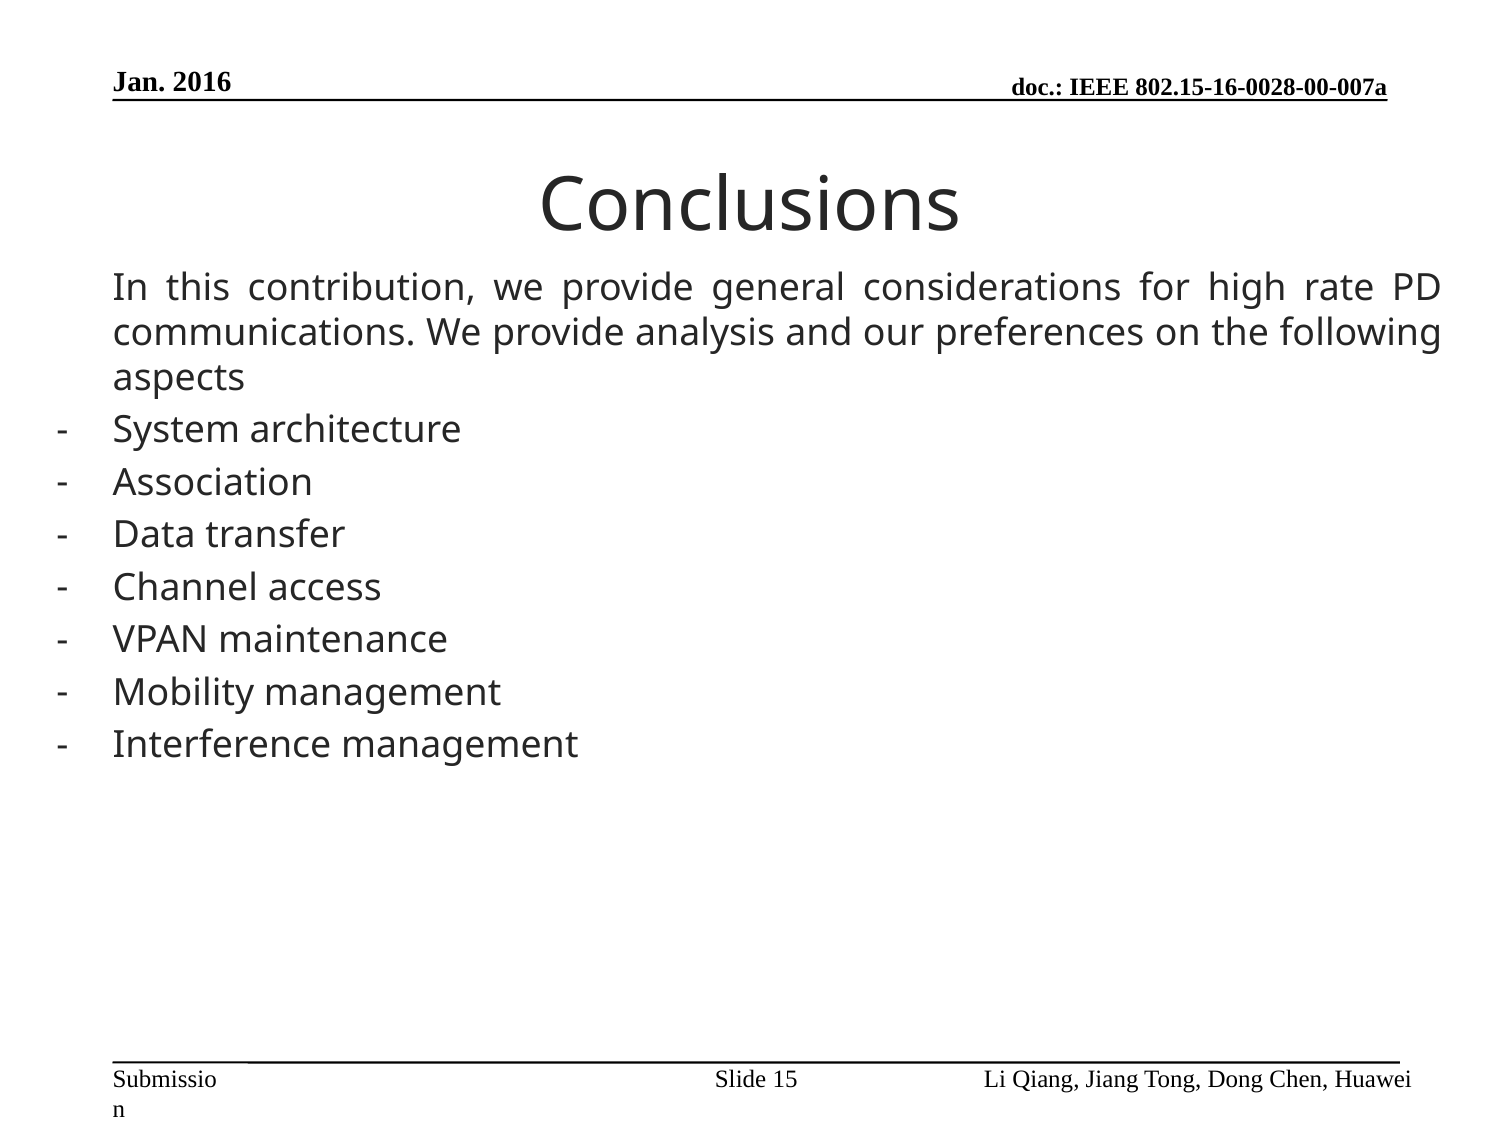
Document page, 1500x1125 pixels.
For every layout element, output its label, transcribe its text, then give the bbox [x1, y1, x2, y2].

title Conclusions [112, 112, 1388, 255]
slide_number Slide 15 [712, 1061, 800, 1093]
list In this contribution, we provide general considerations for high rate PD communications. We provide analysis and our preferences on the following aspects System architecture Association Data transfer Channel access VPAN maintenance Mobility management Interference management [41, 255, 1459, 931]
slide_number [112, 61, 376, 98]
footer Li Qiang, Jiang Tong, Dong Chen, Huawei [899, 1061, 1413, 1093]
